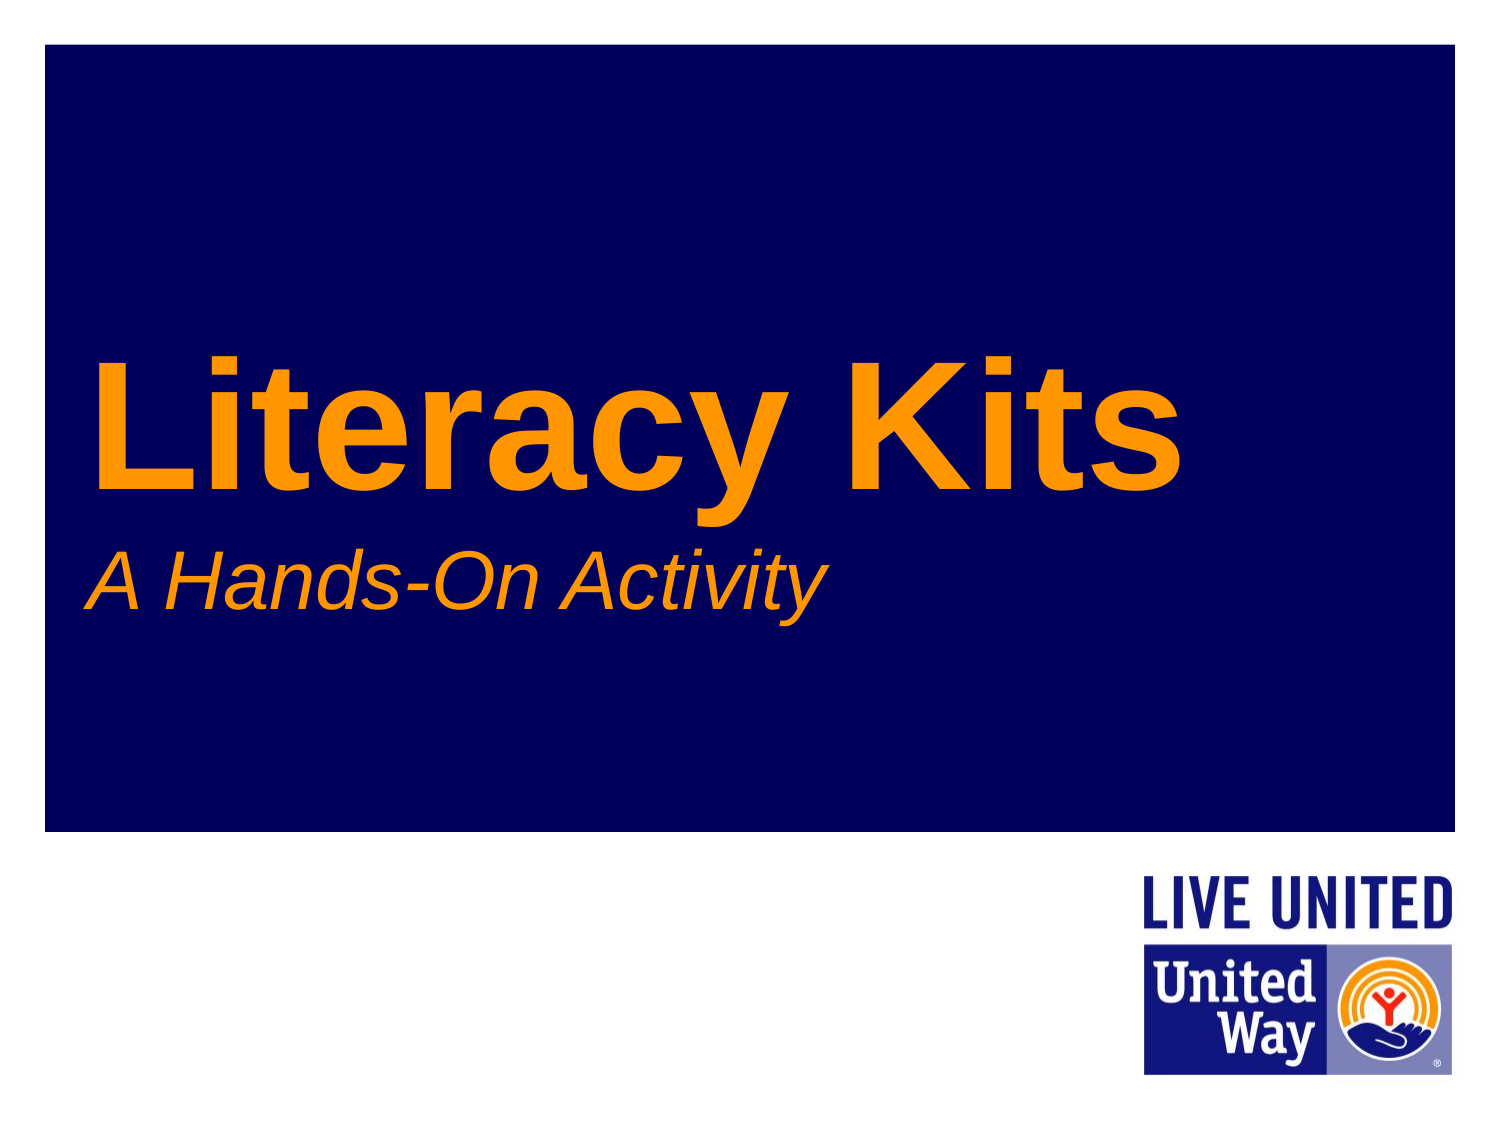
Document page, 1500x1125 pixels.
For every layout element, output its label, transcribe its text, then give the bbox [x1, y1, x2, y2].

picture [1128, 860, 1468, 1091]
title Literacy Kits A Hands-On Activity [87, 225, 1460, 627]
